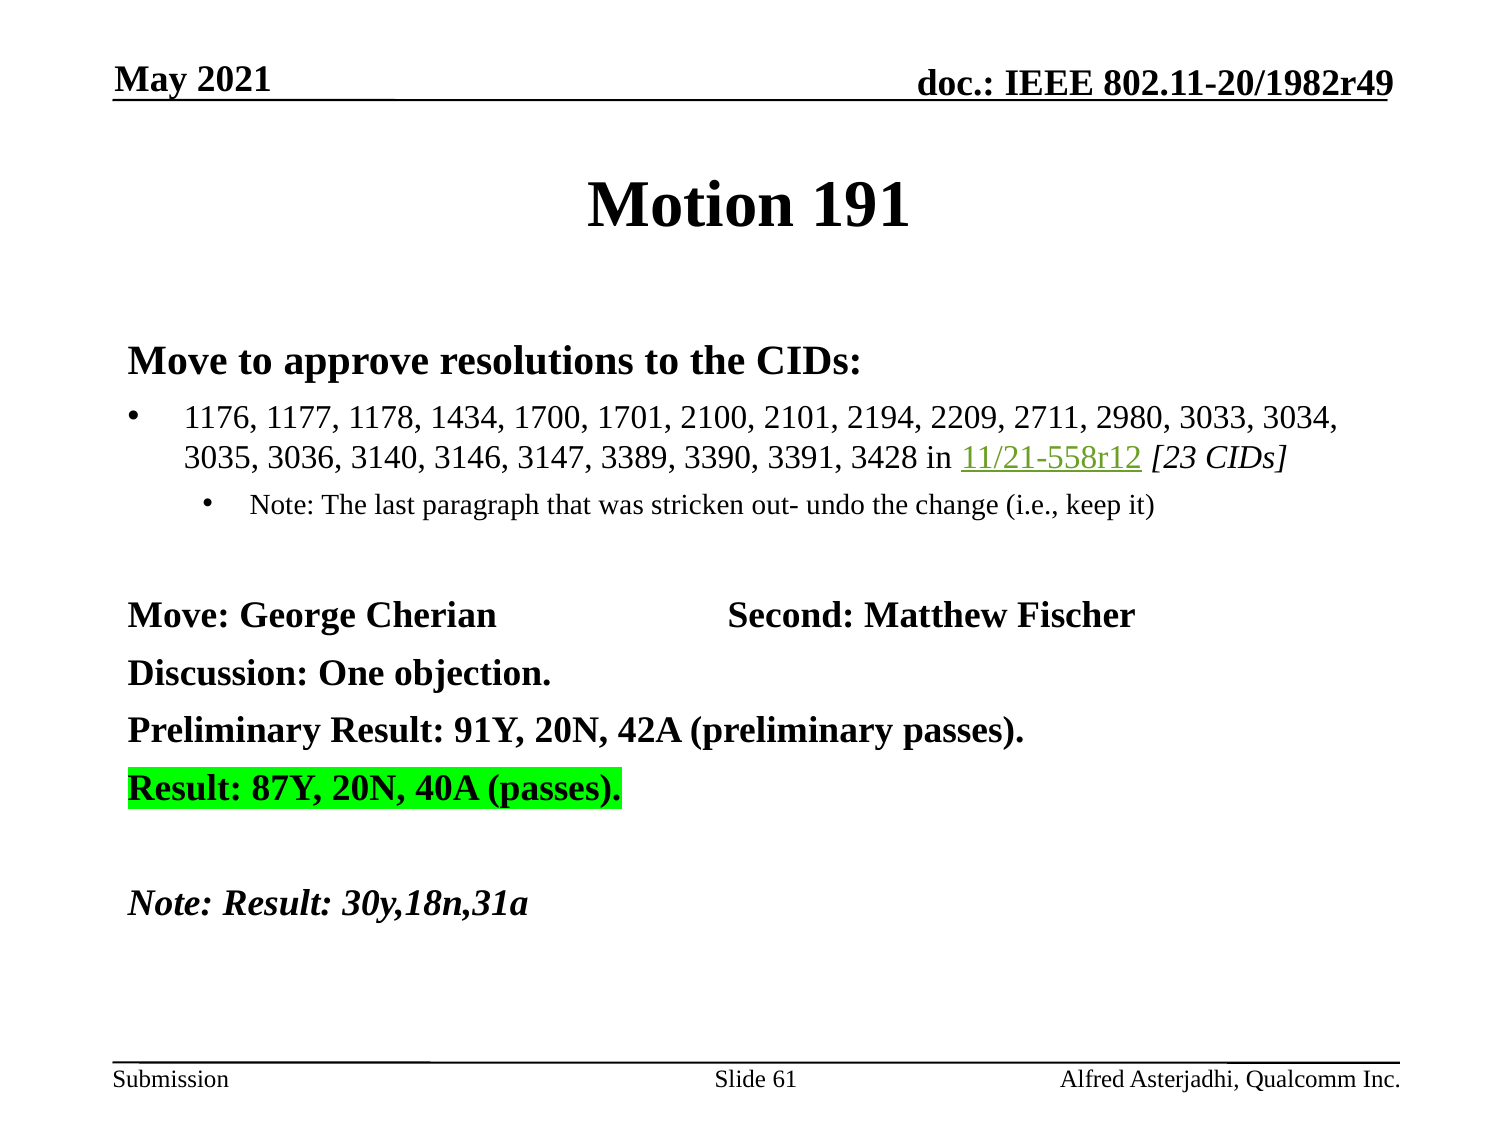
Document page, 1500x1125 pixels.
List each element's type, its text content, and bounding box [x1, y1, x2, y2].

title Motion 191 [112, 112, 1388, 288]
footer Alfred Asterjadhi, Qualcomm Inc. [878, 1061, 1402, 1093]
list Move to approve resolutions to the CIDs: 1176, 1177, 1178, 1434, 1700, 1701, 2100, 2101, 2194, 2209, 2711, 2980, 3033, 3034, 3035, 3036, 3140, 3146, 3147, 3389, 3390, 3391, 3428 in 11/21-558r12 [23 CIDs] Note: The last paragraph that was stricken out- undo the change (i.e., keep it) Move: George Cherian Second: Matthew Fischer Discussion: One objection. Preliminary Result: 91Y, 20N, 42A (preliminary passes). Result: 87Y, 20N, 40A (passes). Note: Result: 30y,18n,31a [112, 324, 1388, 1000]
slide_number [114, 54, 423, 100]
slide_number Slide 61 [712, 1061, 800, 1123]
